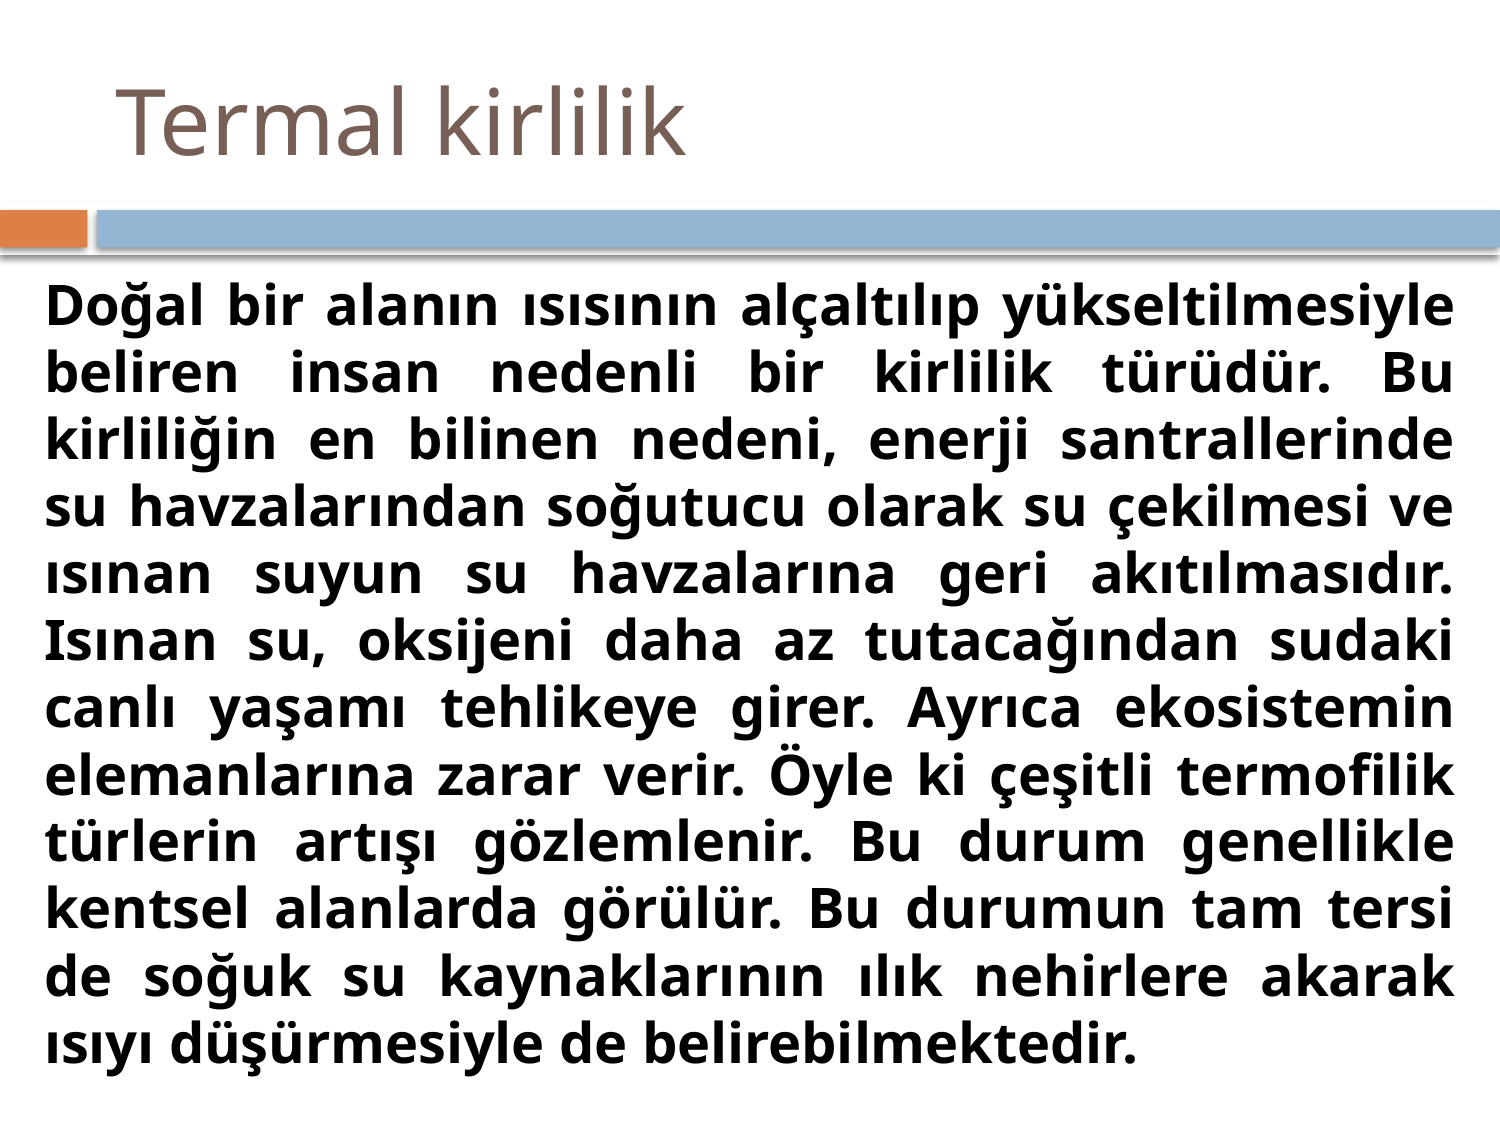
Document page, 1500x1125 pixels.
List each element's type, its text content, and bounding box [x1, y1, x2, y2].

title Termal kirlilik [100, 37, 1438, 200]
list Doğal bir alanın ısısının alçaltılıp yükseltilmesiyle beliren insan nedenli bir kirlilik türüdür. Bu kirliliğin en bilinen nedeni, enerji santrallerinde su havzalarından soğutucu olarak su çekilmesi ve ısınan suyun su havzalarına geri akıtılmasıdır. Isınan su, oksijeni daha az tutacağından sudaki canlı yaşamı tehlikeye girer. Ayrıca ekosistemin elemanlarına zarar verir. Öyle ki çeşitli termofilik türlerin artışı gözlemlenir. Bu durum genellikle kentsel alanlarda görülür. Bu durumun tam tersi de soğuk su kaynaklarının ılık nehirlere akarak ısıyı düşürmesiyle de belirebilmektedir. [29, 262, 1471, 1094]
